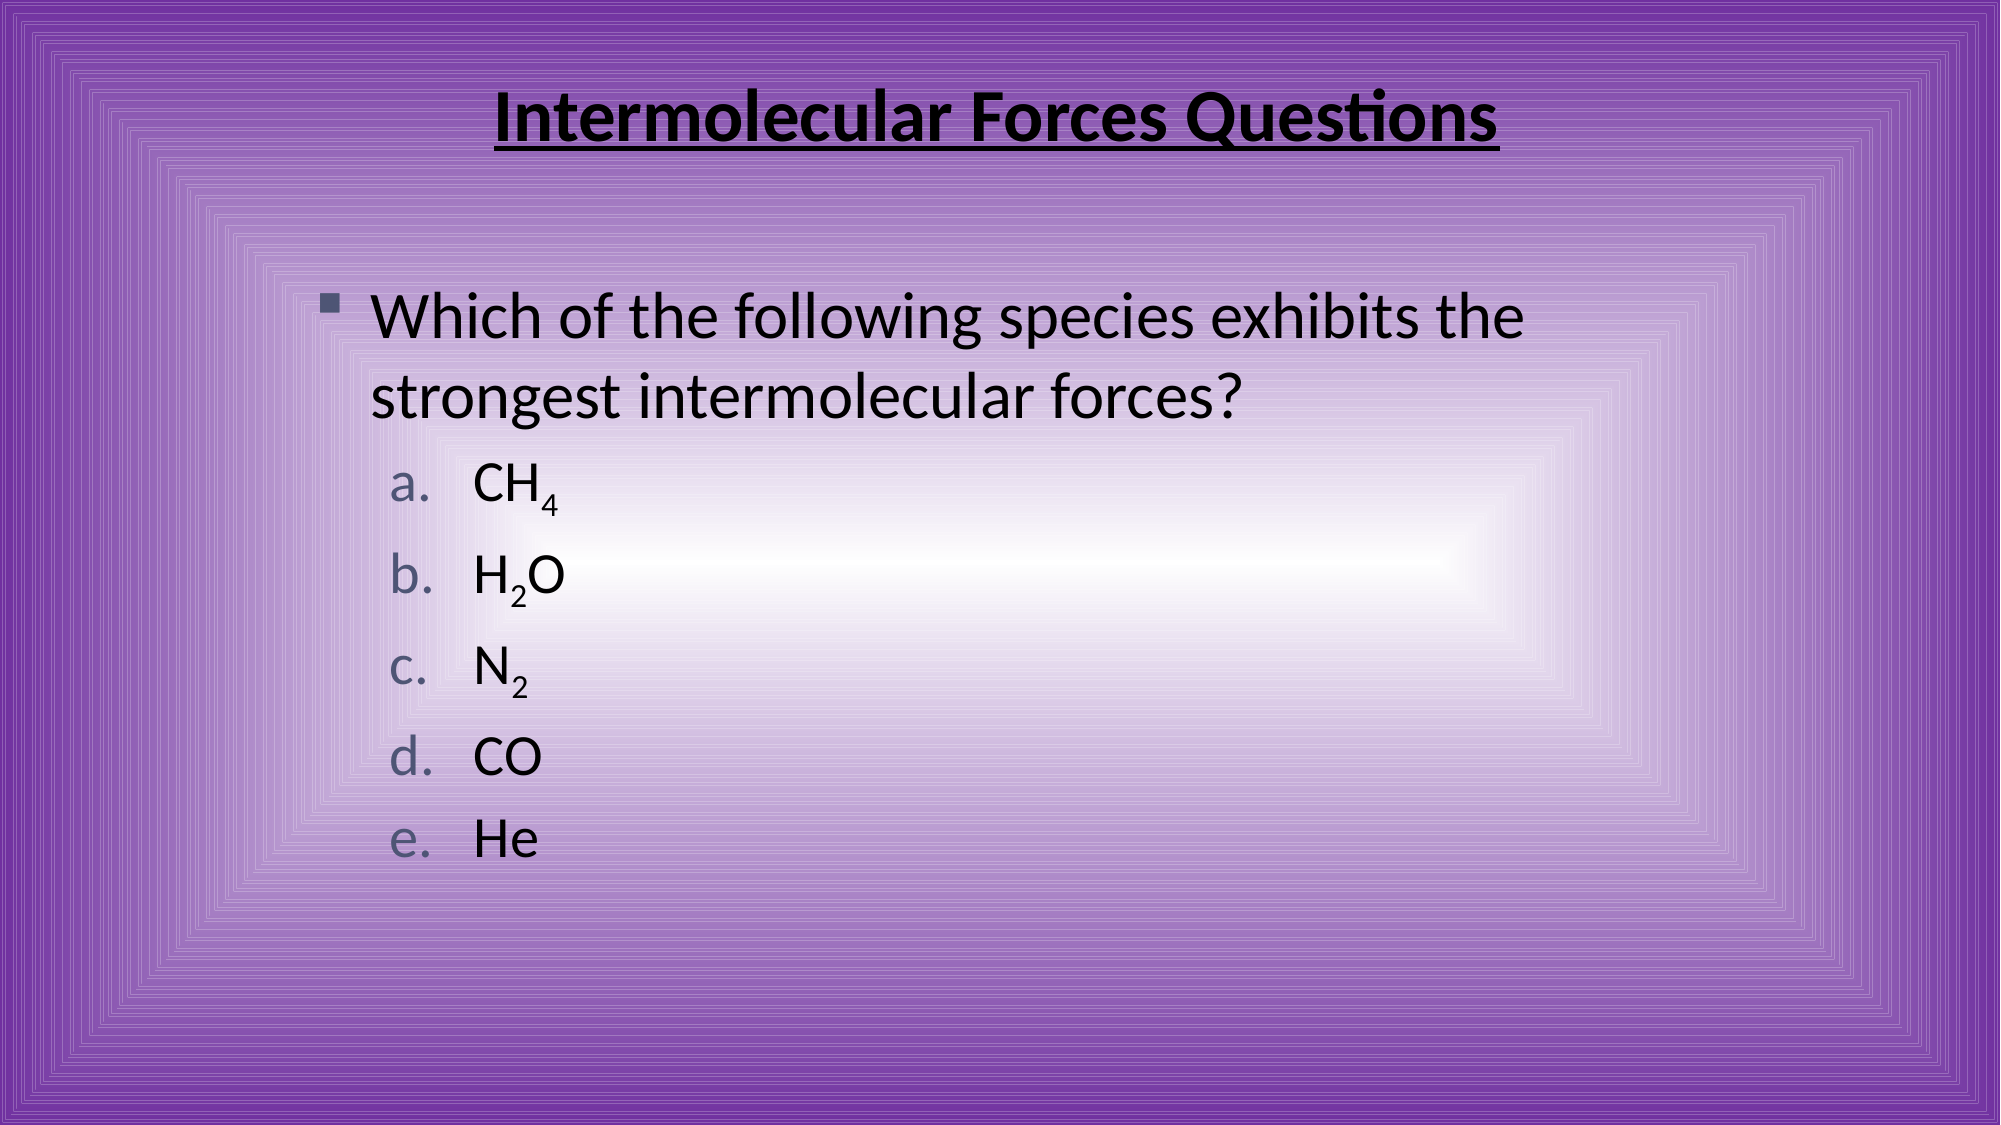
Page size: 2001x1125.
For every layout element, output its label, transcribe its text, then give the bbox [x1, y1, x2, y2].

text_box Intermolecular Forces Questions [479, 58, 1573, 164]
text_box Which of the following species exhibits the strongest intermolecular forces? CH4 H2O N2 CO He [299, 264, 1752, 1015]
